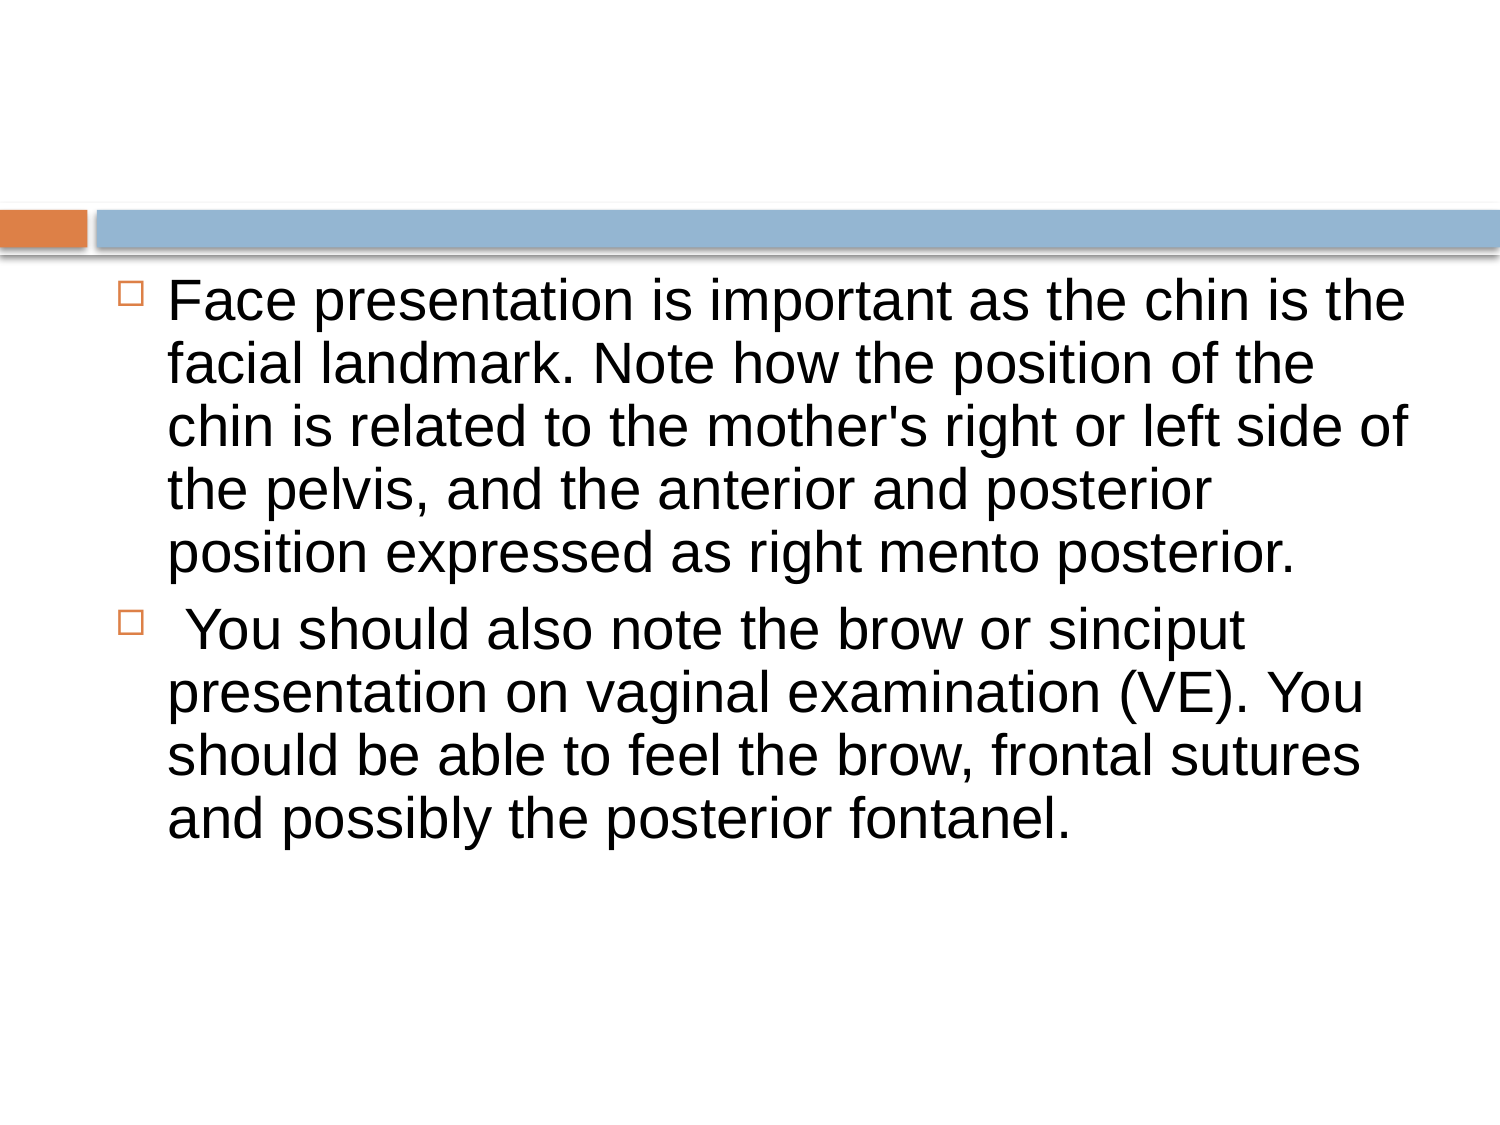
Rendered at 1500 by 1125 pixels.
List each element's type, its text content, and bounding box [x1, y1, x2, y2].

list Face presentation is important as the chin is the facial landmark. Note how the position of the chin is related to the mother's right or left side of the pelvis, and the anterior and posterior position expressed as right mento posterior. You should also note the brow or sinciput presentation on vaginal examination (VE). You should be able to feel the brow, frontal sutures and possibly the posterior fontanel. [100, 262, 1439, 1001]
